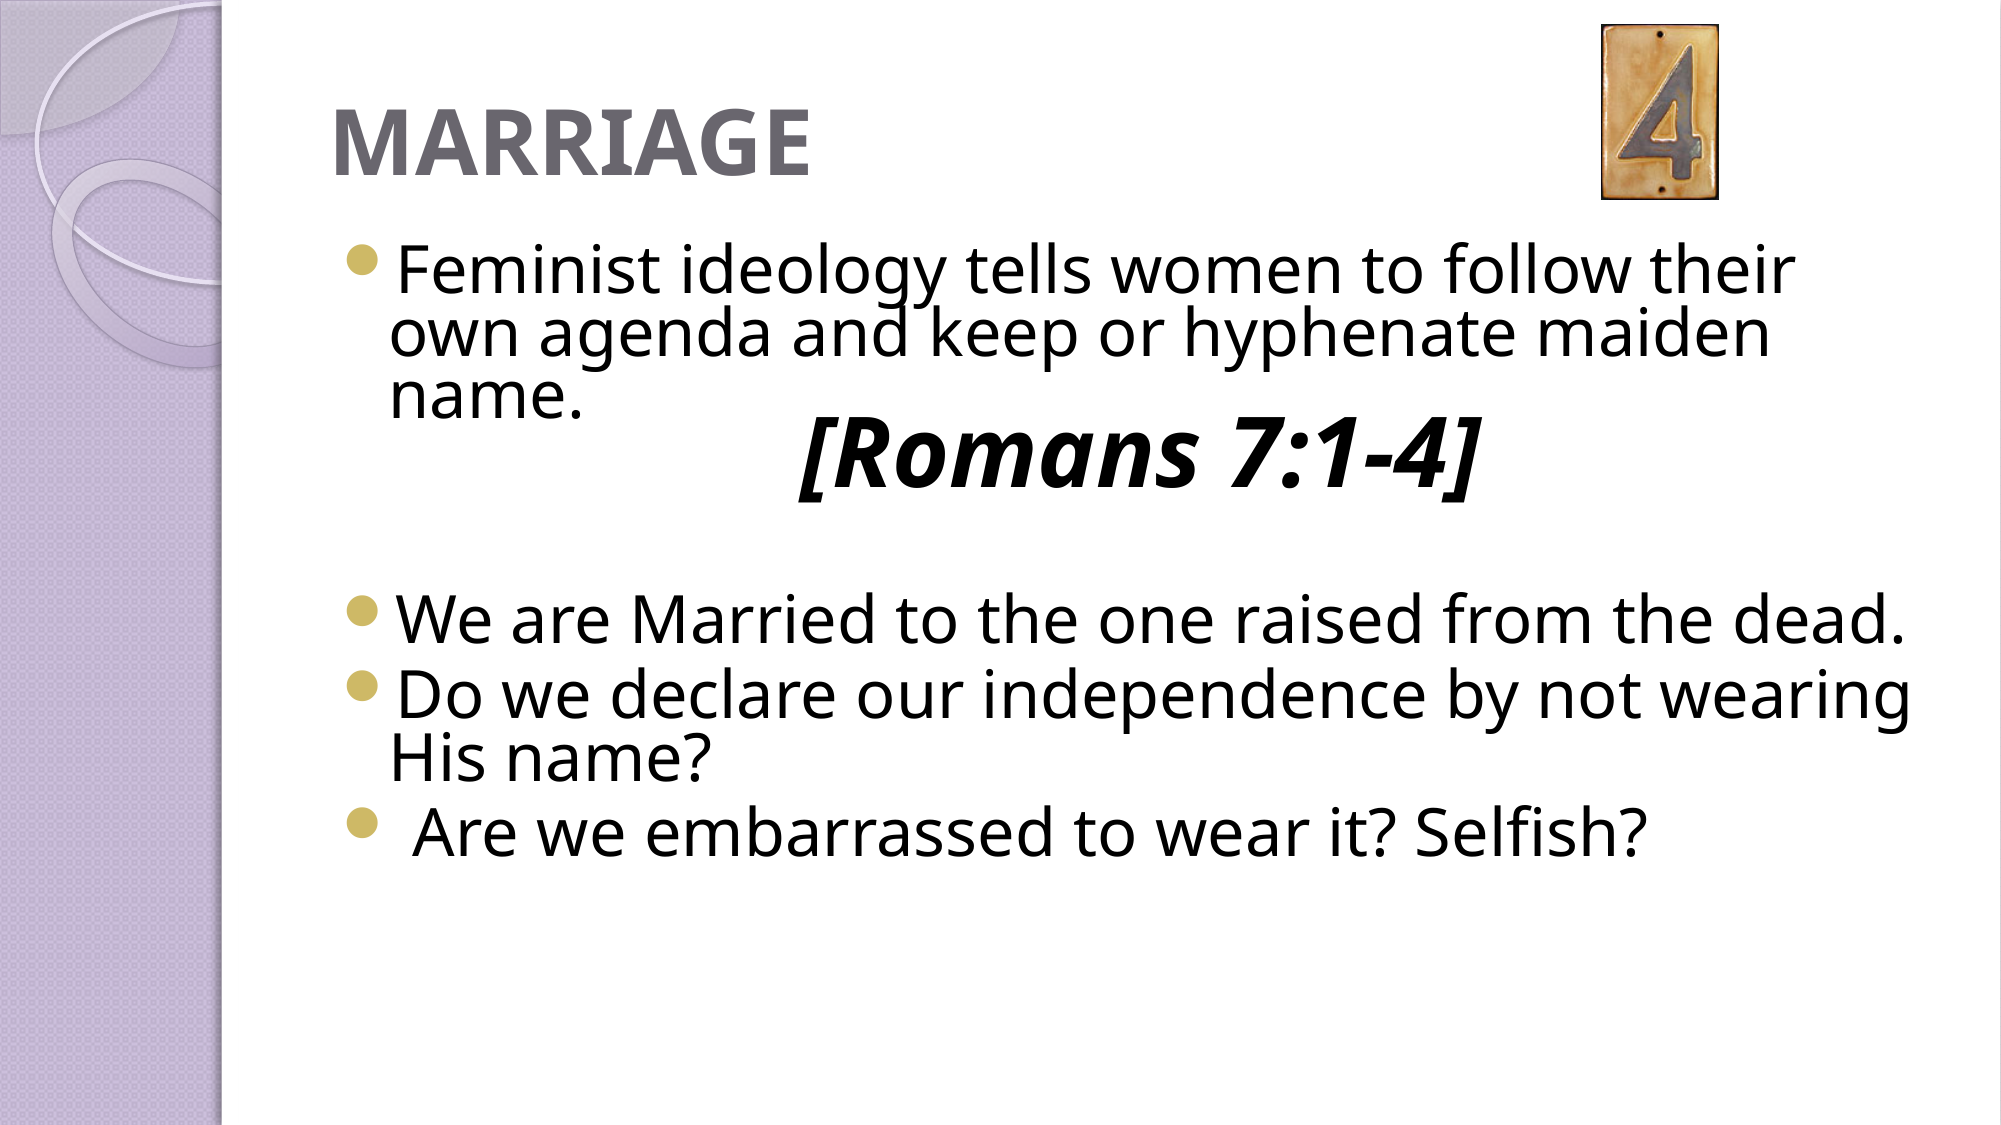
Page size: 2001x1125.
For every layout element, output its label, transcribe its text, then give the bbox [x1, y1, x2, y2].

picture [1601, 24, 1719, 201]
title MARRIAGE [313, 45, 1954, 233]
list Feminist ideology tells women to follow their own agenda and keep or hyphenate maiden name. [Romans 7:1-4] We are Married to the one raised from the dead. Do we declare our independence by not wearing His name? Are we embarrassed to wear it? Selfish? [313, 237, 1954, 1025]
